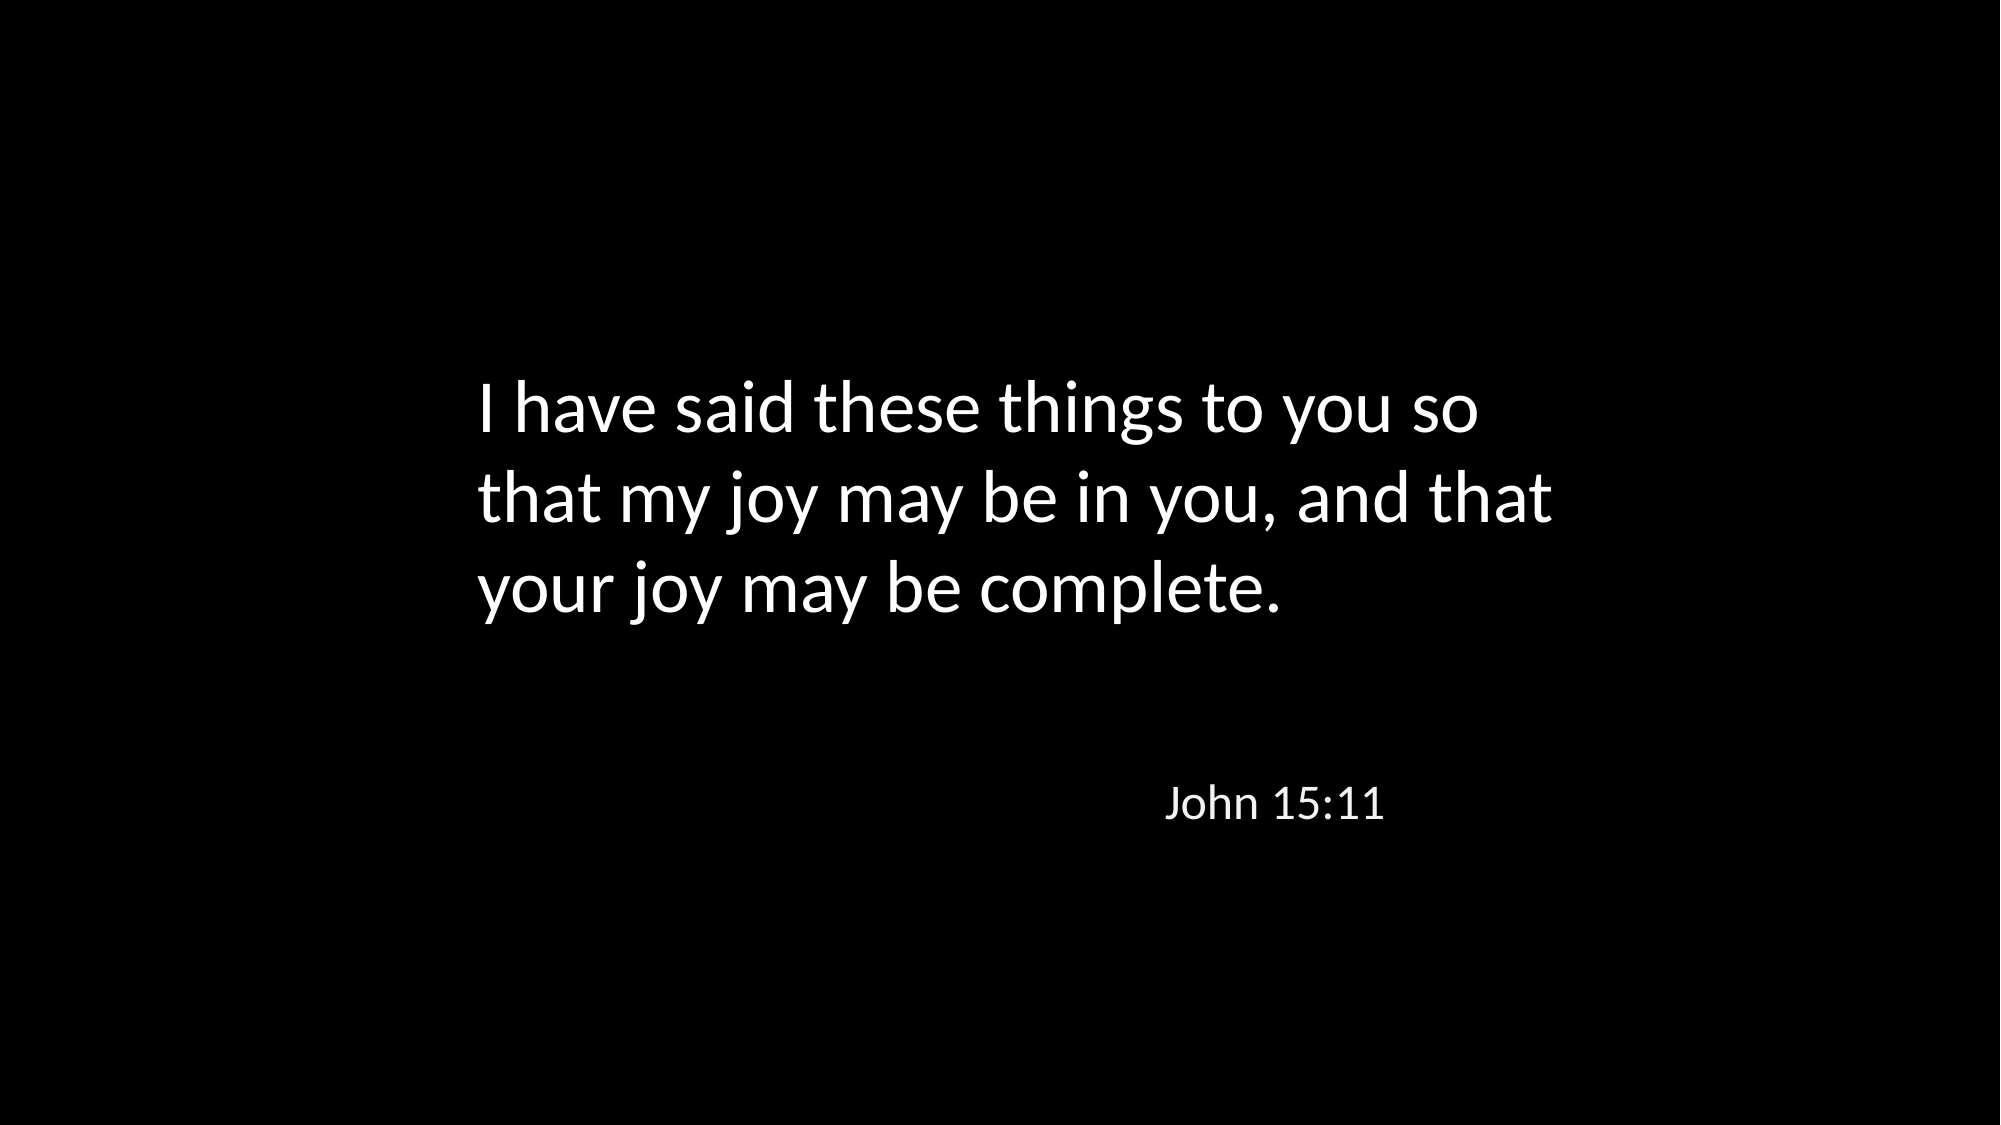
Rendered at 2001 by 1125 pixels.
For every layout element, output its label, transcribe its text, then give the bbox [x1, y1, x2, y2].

text_box John 15:11 [999, 762, 1550, 838]
text_box I have said these things to you so that my joy may be in you, and that your joy may be complete. [462, 349, 1600, 635]
